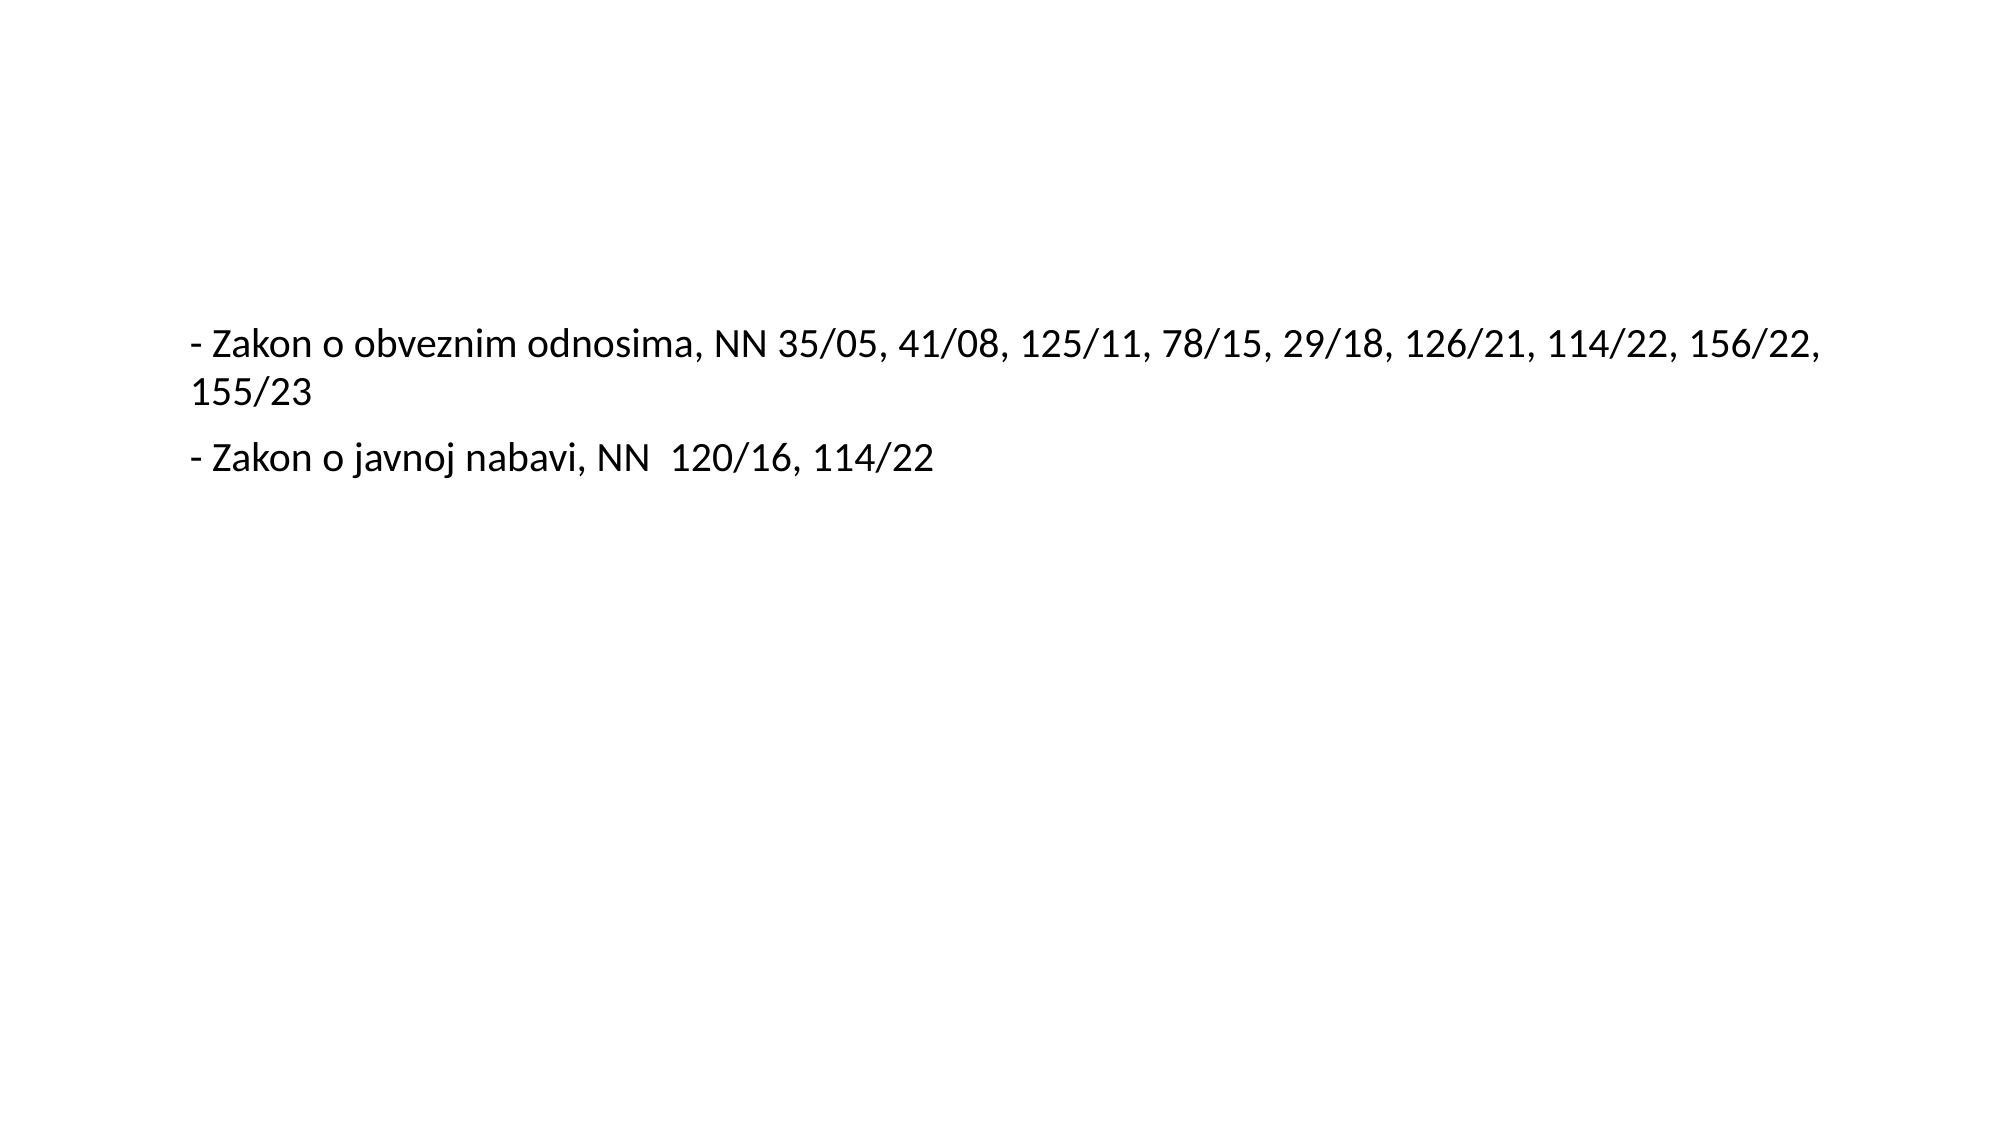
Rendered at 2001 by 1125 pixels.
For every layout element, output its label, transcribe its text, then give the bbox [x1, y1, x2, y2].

list - Zakon o obveznim odnosima, NN 35/05, 41/08, 125/11, 78/15, 29/18, 126/21, 114/22, 156/22, 155/23 - Zakon o javnoj nabavi, NN 120/16, 114/22 [137, 299, 1863, 1014]
